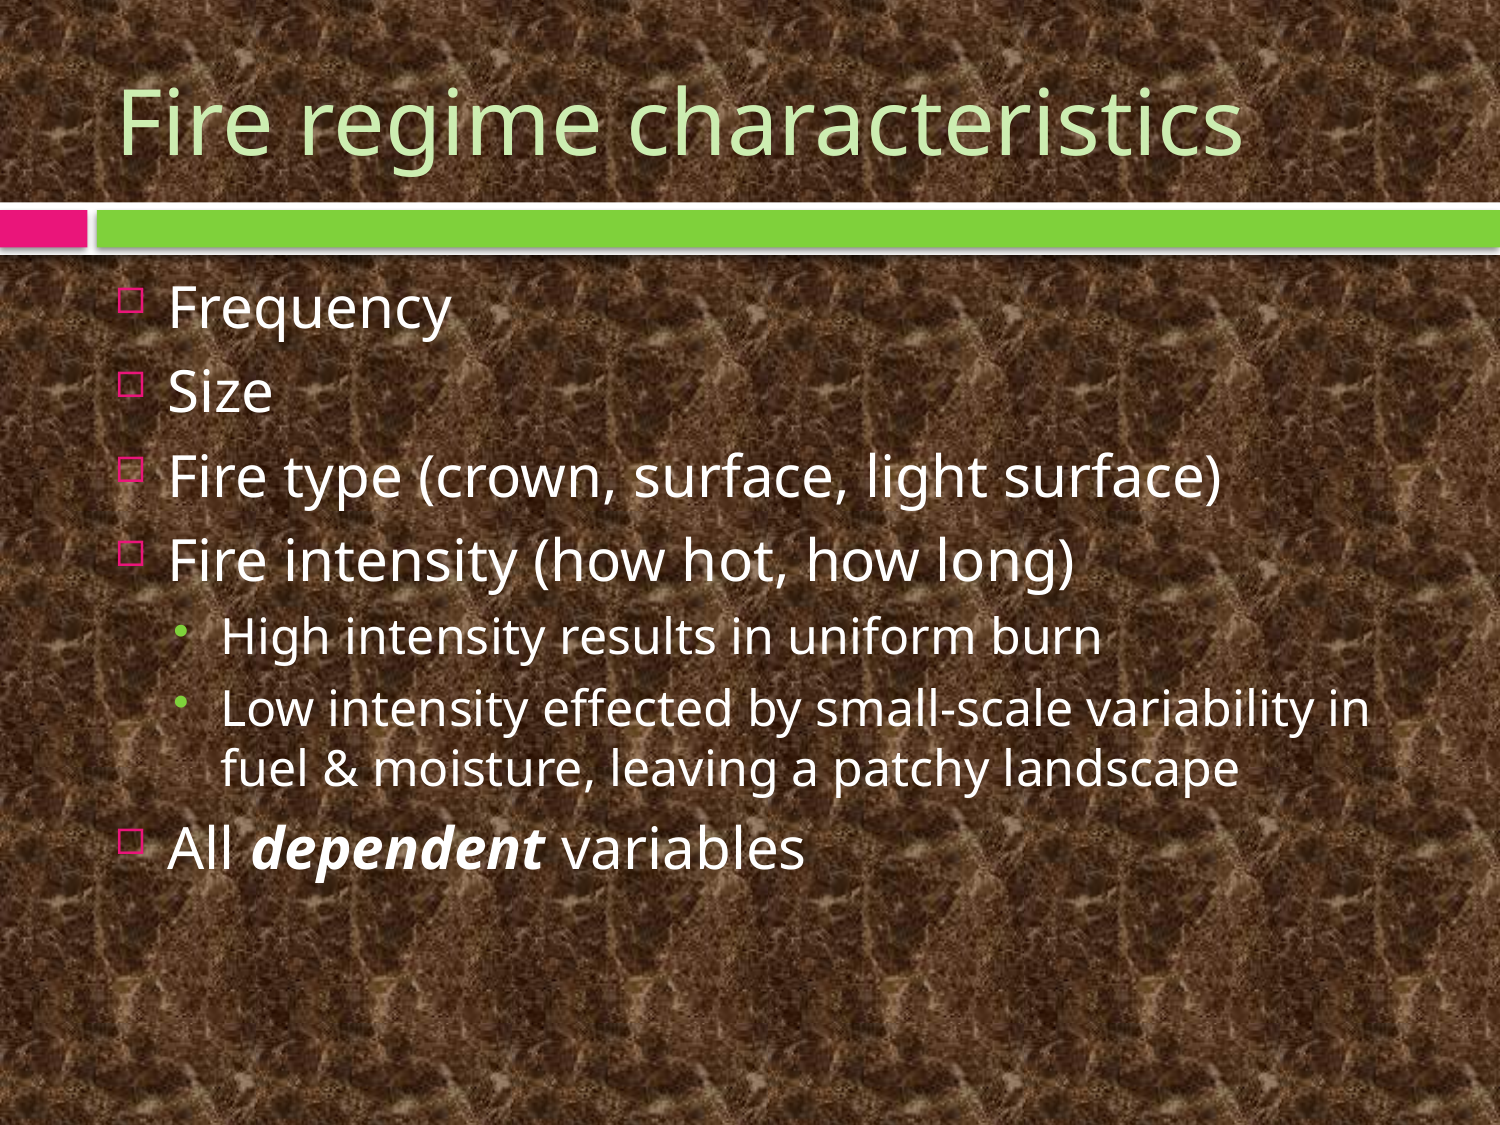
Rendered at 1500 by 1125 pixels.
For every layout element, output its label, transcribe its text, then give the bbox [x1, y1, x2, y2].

title Fire regime characteristics [100, 37, 1438, 200]
picture [0, 0, 1500, 202]
picture [0, 255, 1500, 1125]
list Frequency Size Fire type (crown, surface, light surface) Fire intensity (how hot, how long) High intensity results in uniform burn Low intensity effected by small-scale variability in fuel & moisture, leaving a patchy landscape All dependent variables [100, 262, 1438, 1000]
